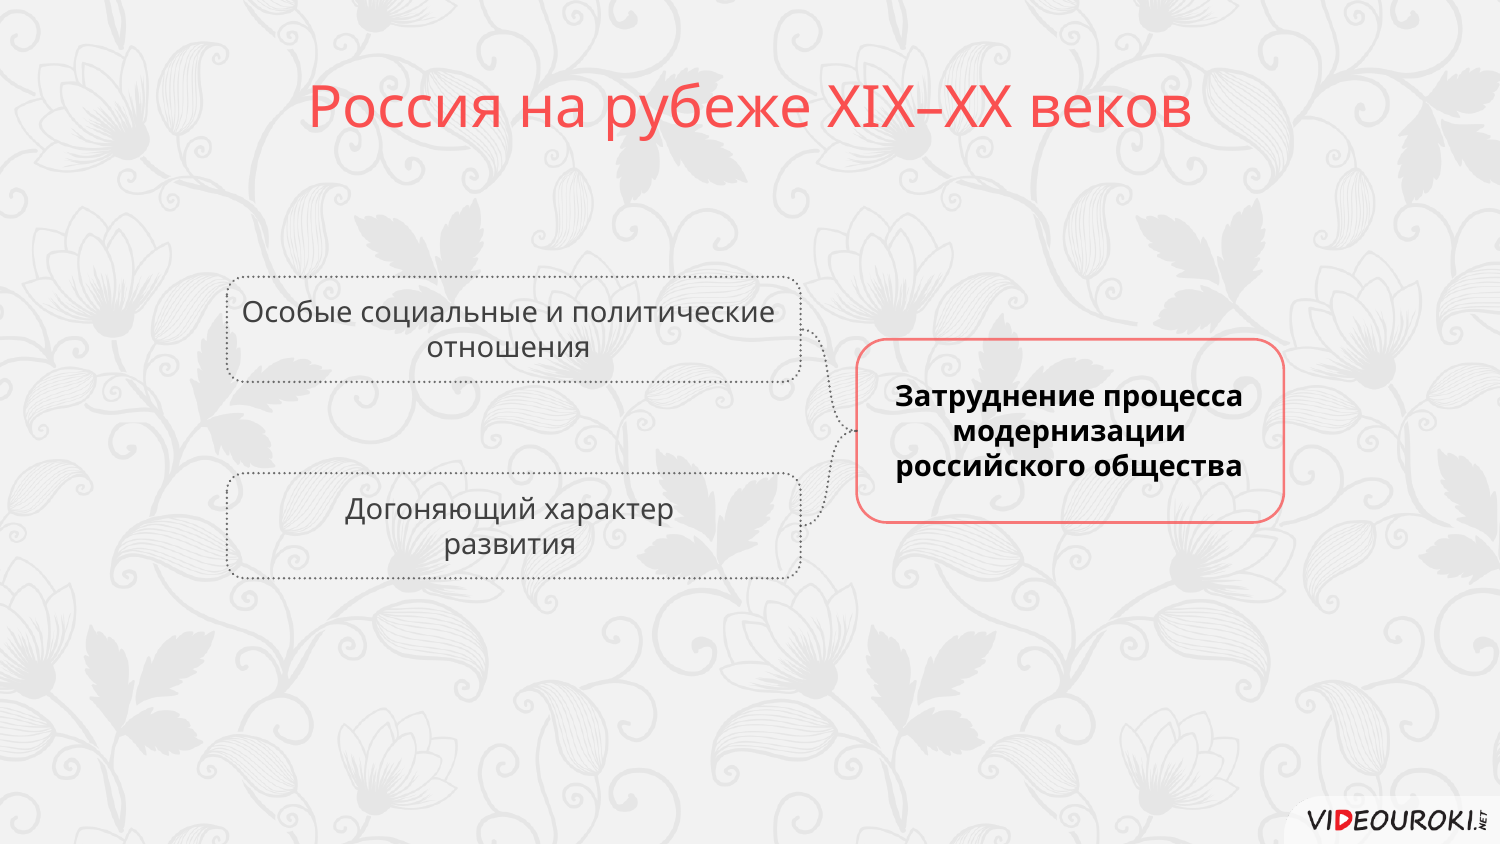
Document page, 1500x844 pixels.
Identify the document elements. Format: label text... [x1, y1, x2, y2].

picture [0, 0, 1500, 844]
text_box [226, 473, 801, 579]
text_box Россия на рубеже XIX–XX веков [58, 61, 1442, 147]
text_box [857, 339, 1284, 523]
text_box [800, 430, 857, 526]
text_box Затруднение процесса модернизации российского общества [857, 370, 1283, 490]
text_box Особые социальные и политические отношения [226, 286, 791, 372]
text_box Догоняющий характер развития [236, 482, 791, 568]
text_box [800, 329, 857, 430]
text_box [228, 276, 801, 382]
